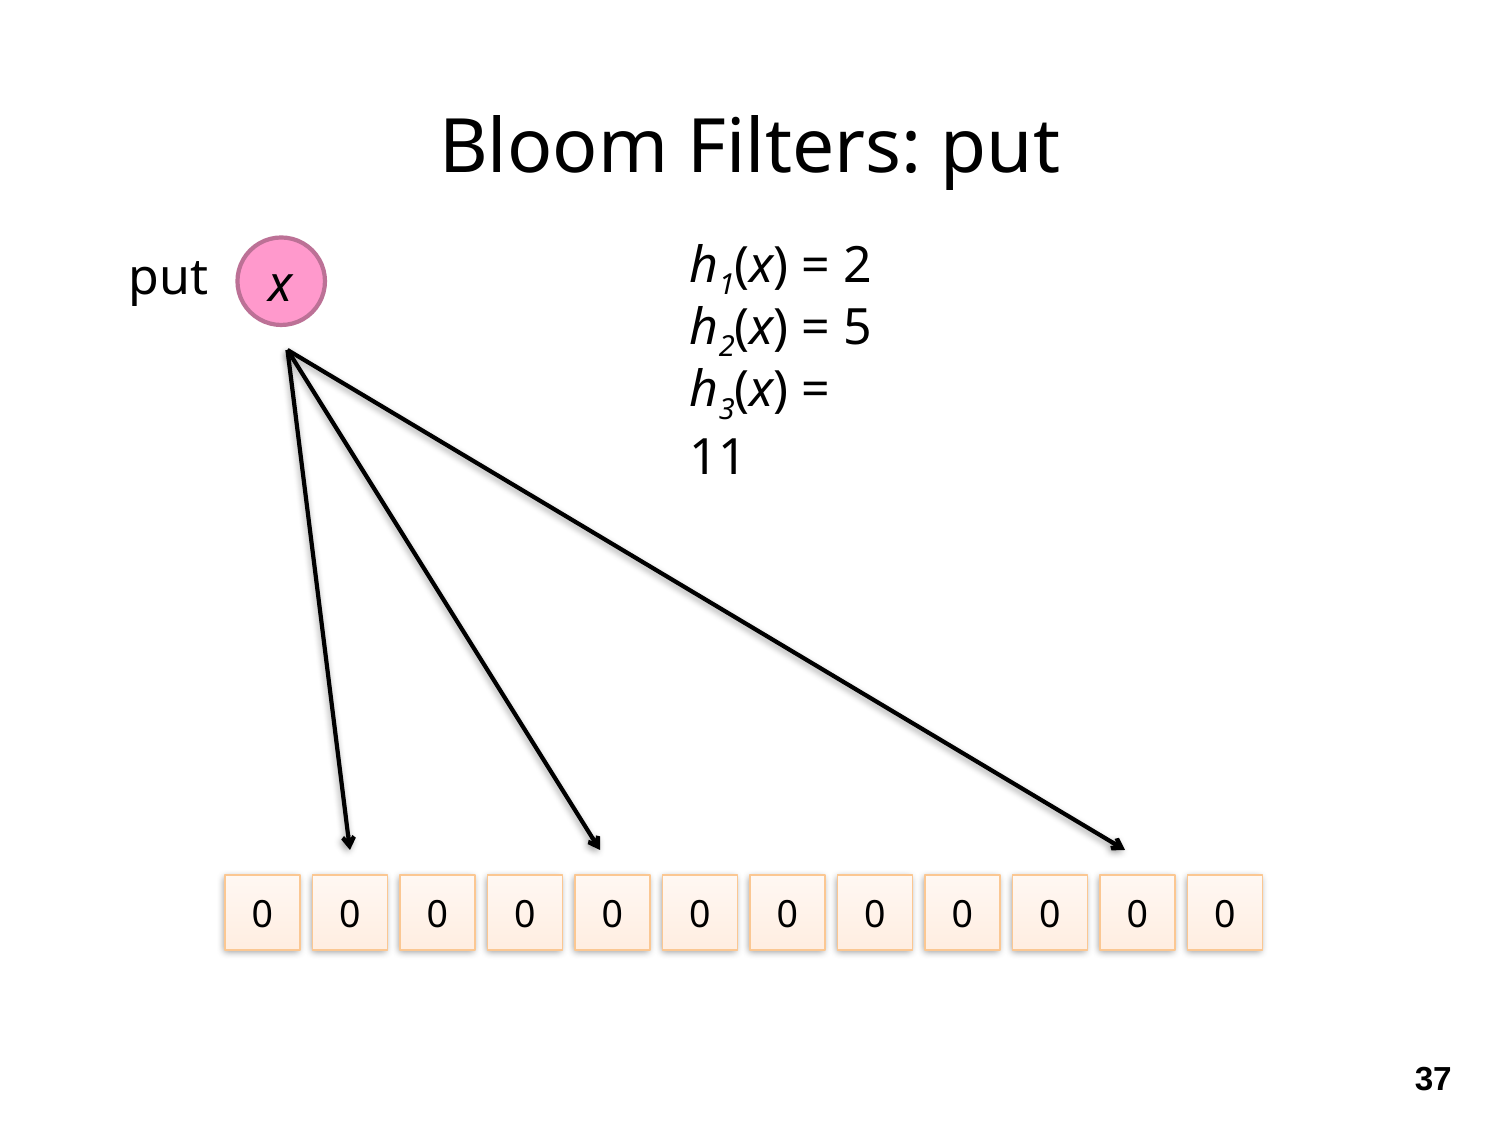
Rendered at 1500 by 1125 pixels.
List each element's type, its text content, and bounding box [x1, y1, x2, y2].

text_box 0 [837, 874, 913, 951]
text_box h2(x) = 5 [674, 286, 913, 348]
text_box 0 [574, 874, 651, 951]
text_box Bloom Filters: put [0, 90, 1500, 203]
text_box 0 [662, 874, 738, 951]
text_box 0 [487, 874, 563, 951]
text_box 0 [224, 874, 301, 951]
text_box 0 [924, 874, 1001, 951]
text_box 0 [312, 874, 388, 951]
text_box 0 [1012, 874, 1088, 951]
text_box 0 [749, 874, 826, 951]
text_box x [238, 235, 328, 328]
text_box 0 [1099, 874, 1176, 951]
text_box 0 [399, 874, 476, 951]
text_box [287, 349, 1126, 851]
slide_number 37 [1400, 1050, 1488, 1110]
text_box put [99, 237, 238, 313]
text_box 0 [1187, 874, 1263, 951]
text_box h1(x) = 2 [674, 224, 913, 286]
